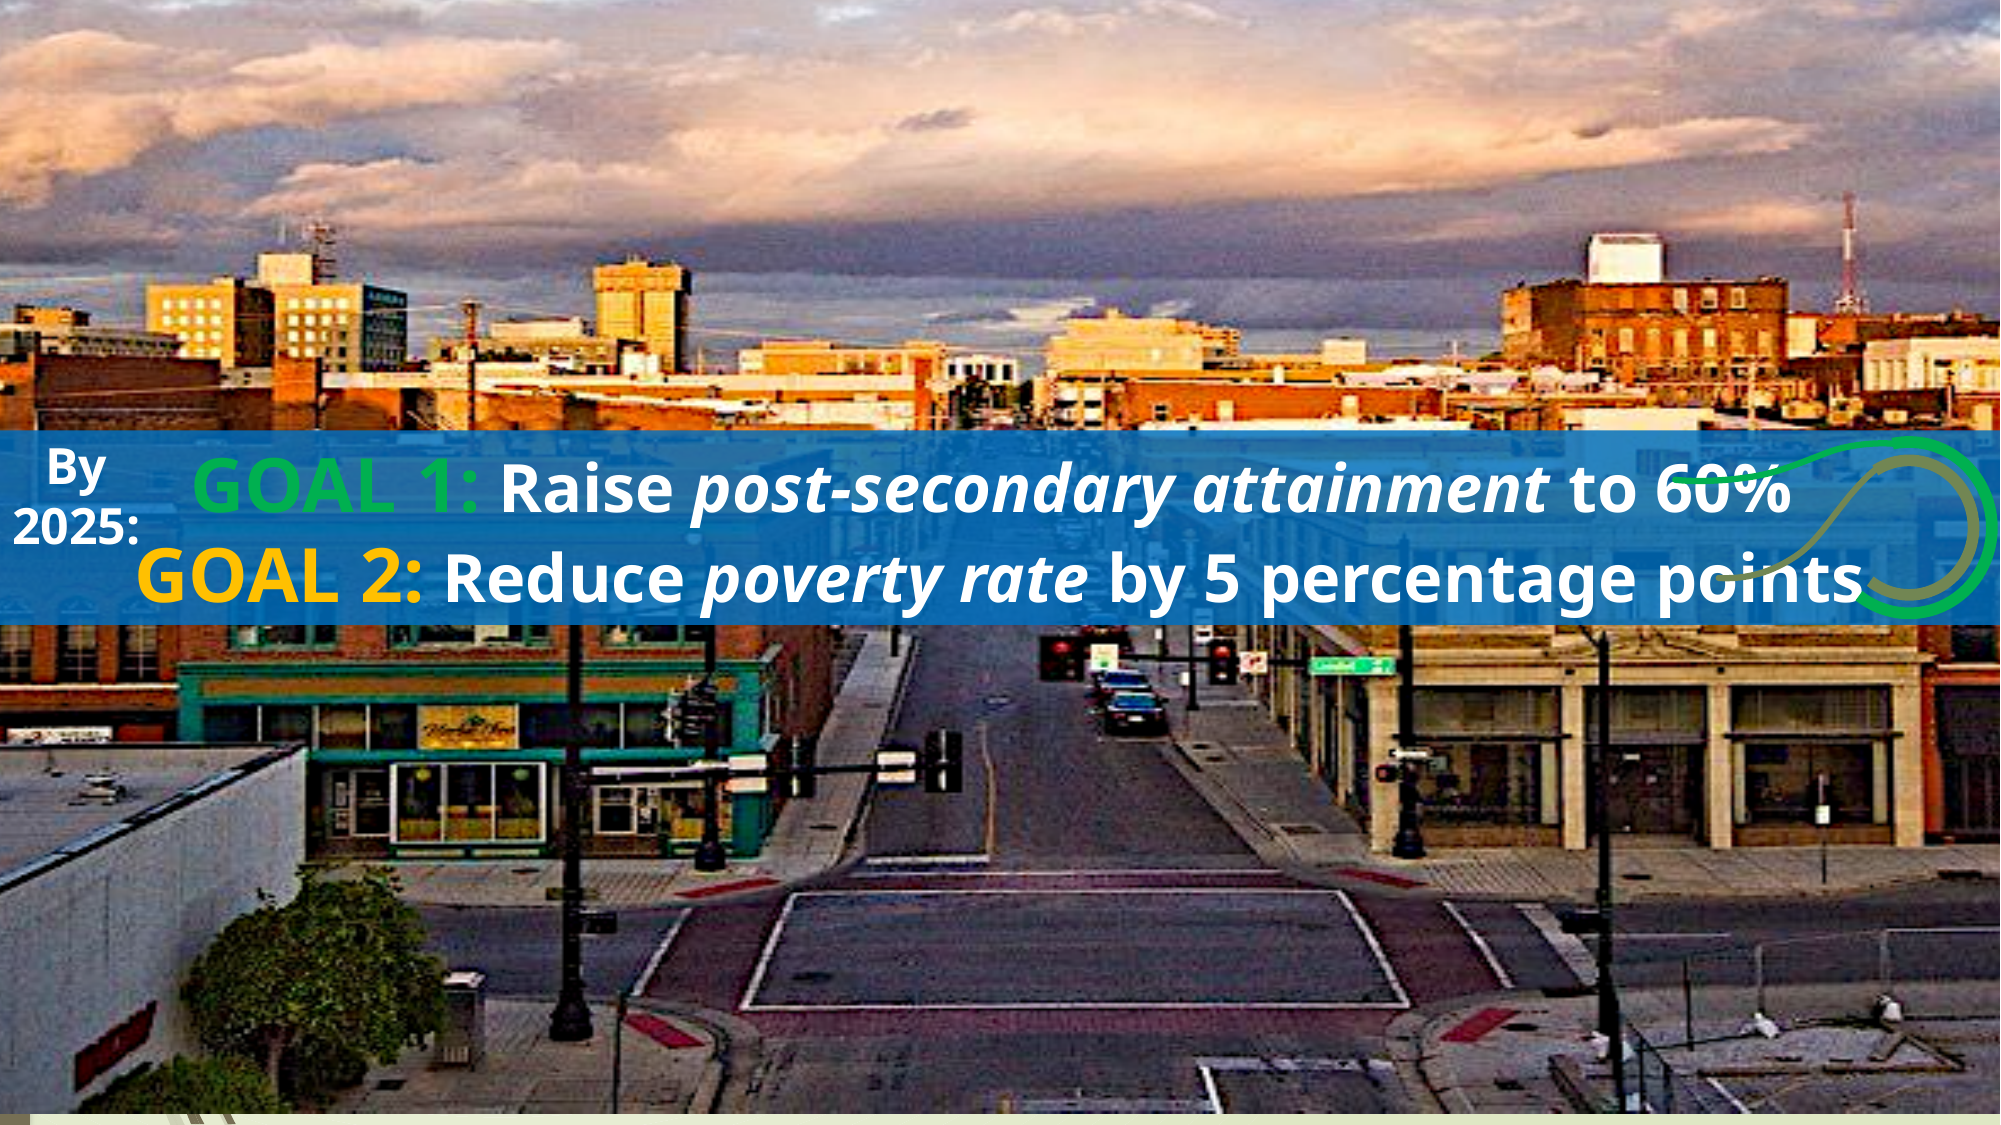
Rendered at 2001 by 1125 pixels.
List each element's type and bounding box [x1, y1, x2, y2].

text_box [0, 428, 2000, 627]
picture [0, 627, 2000, 1125]
picture [0, 0, 2000, 428]
